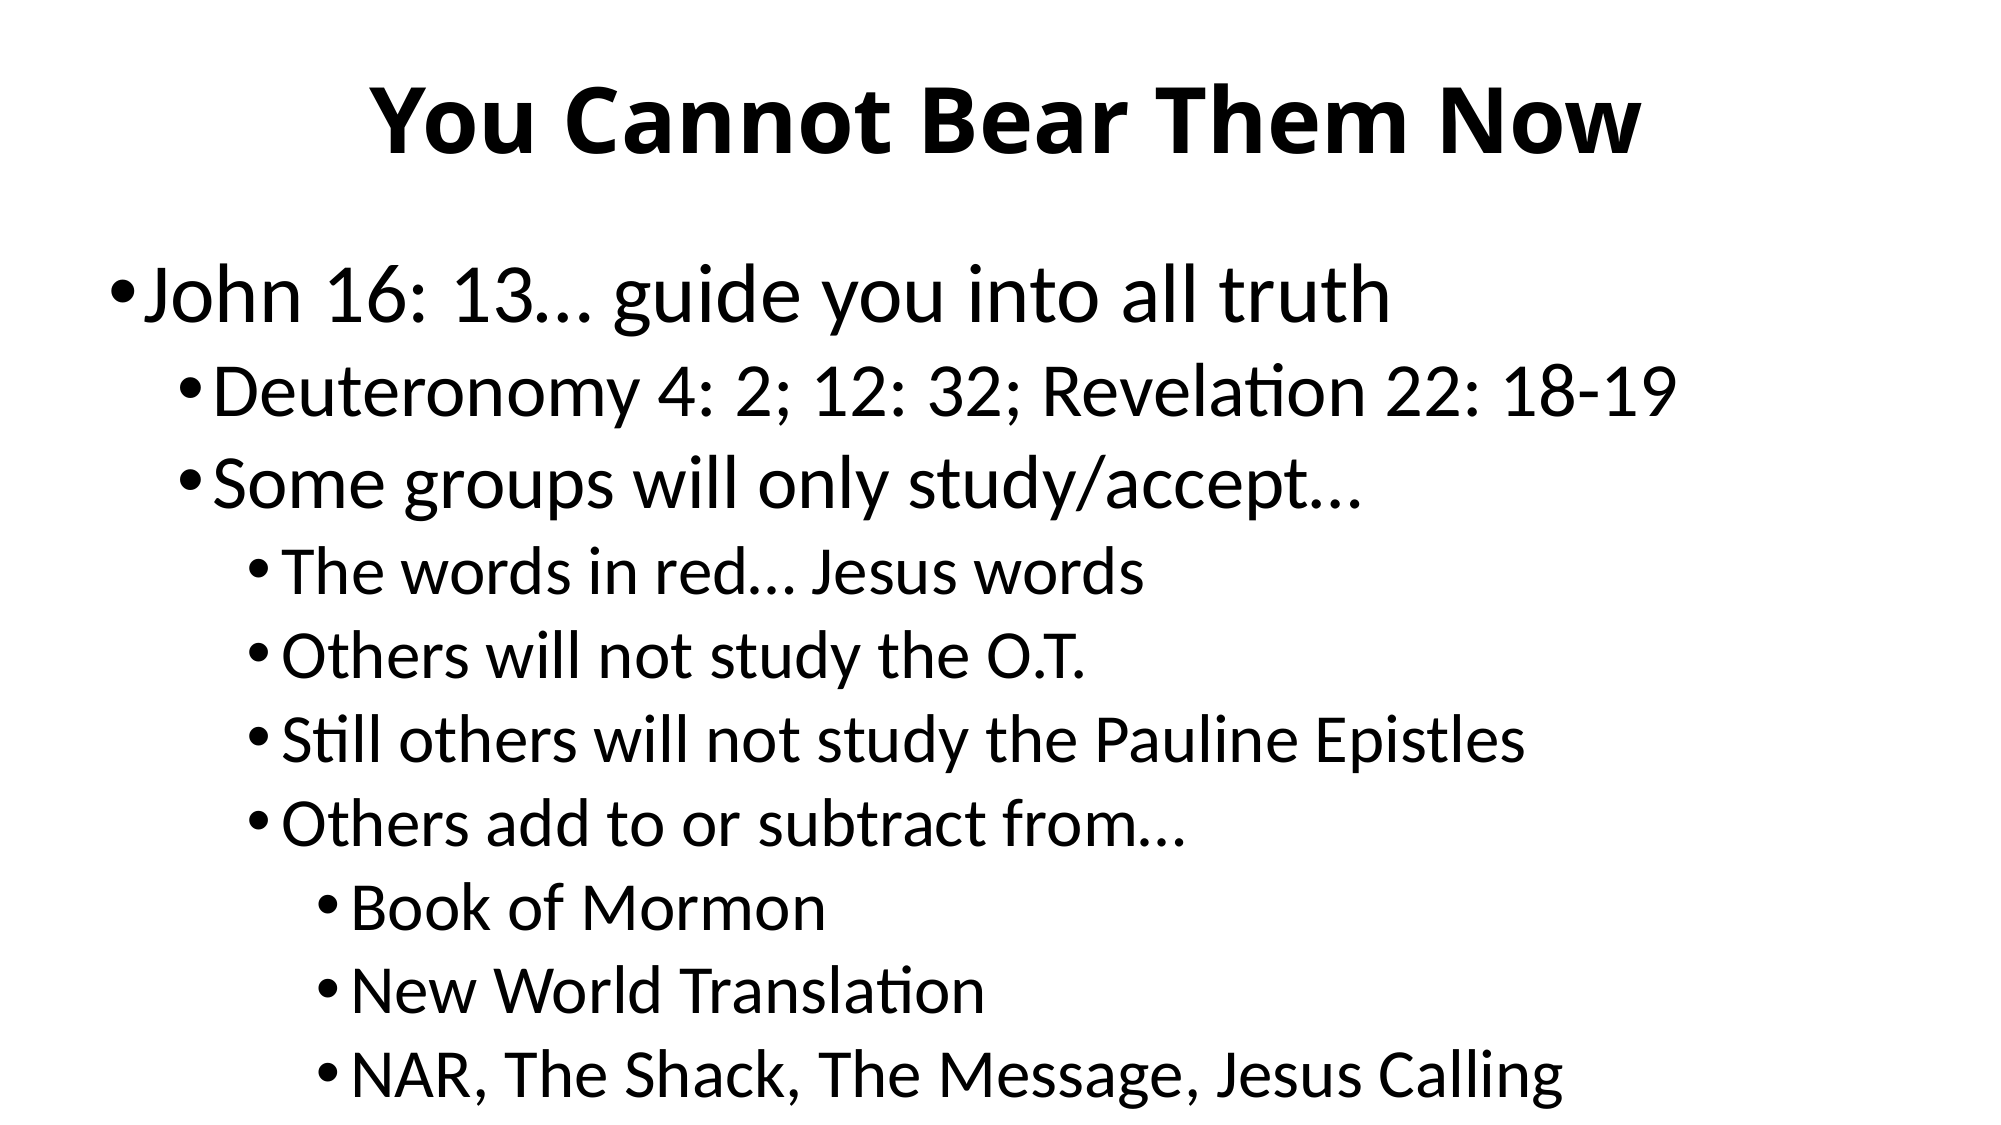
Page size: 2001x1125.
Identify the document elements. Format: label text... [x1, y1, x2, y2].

list John 16: 13… guide you into all truth Deuteronomy 4: 2; 12: 32; Revelation 22: 18-19 Some groups will only study/accept… The words in red… Jesus words Others will not study the O.T. Still others will not study the Pauline Epistles Others add to or subtract from… Book of Mormon New World Translation NAR, The Shack, The Message, Jesus Calling [93, 242, 1920, 1125]
title You Cannot Bear Them Now [93, 41, 1920, 207]
